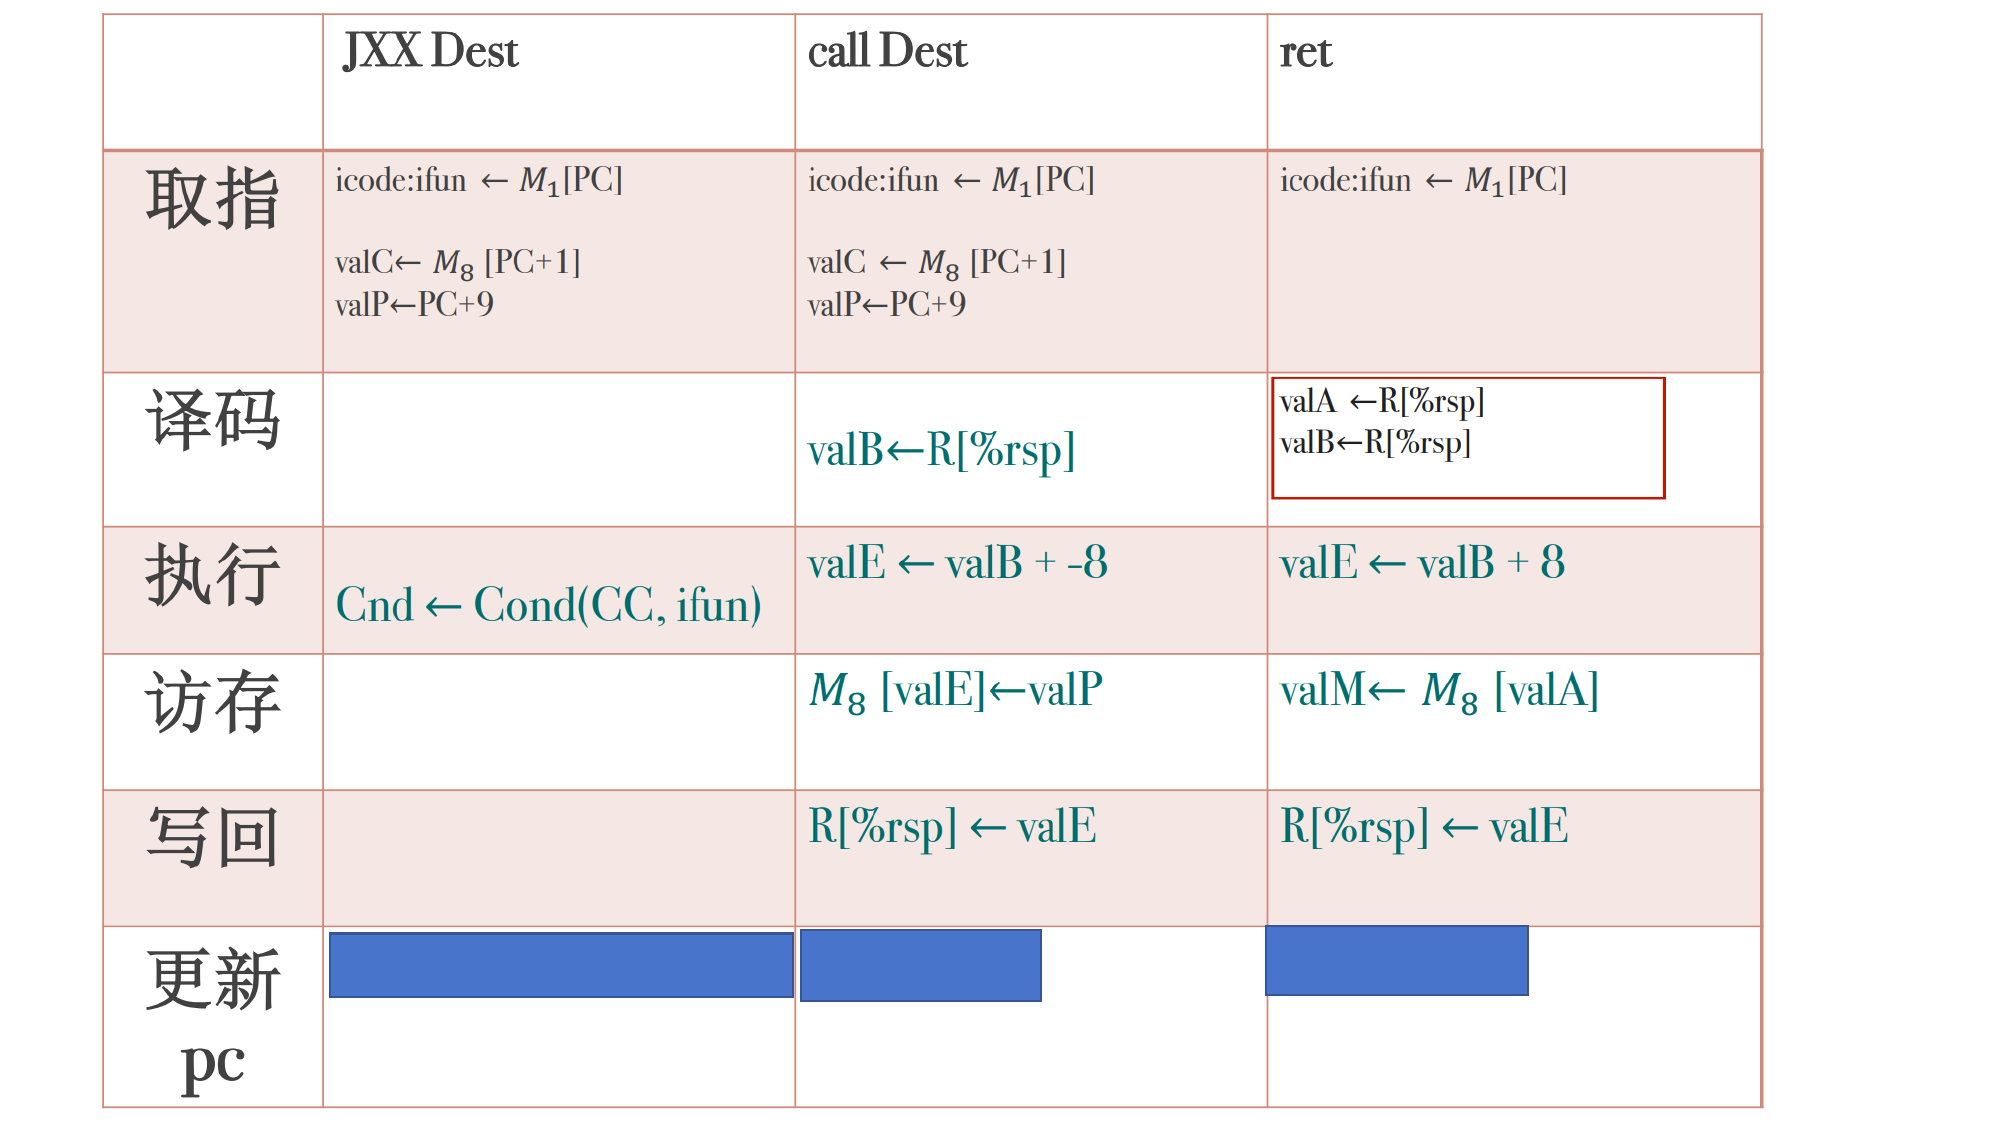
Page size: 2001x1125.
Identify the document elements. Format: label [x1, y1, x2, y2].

picture [98, 11, 1767, 1112]
